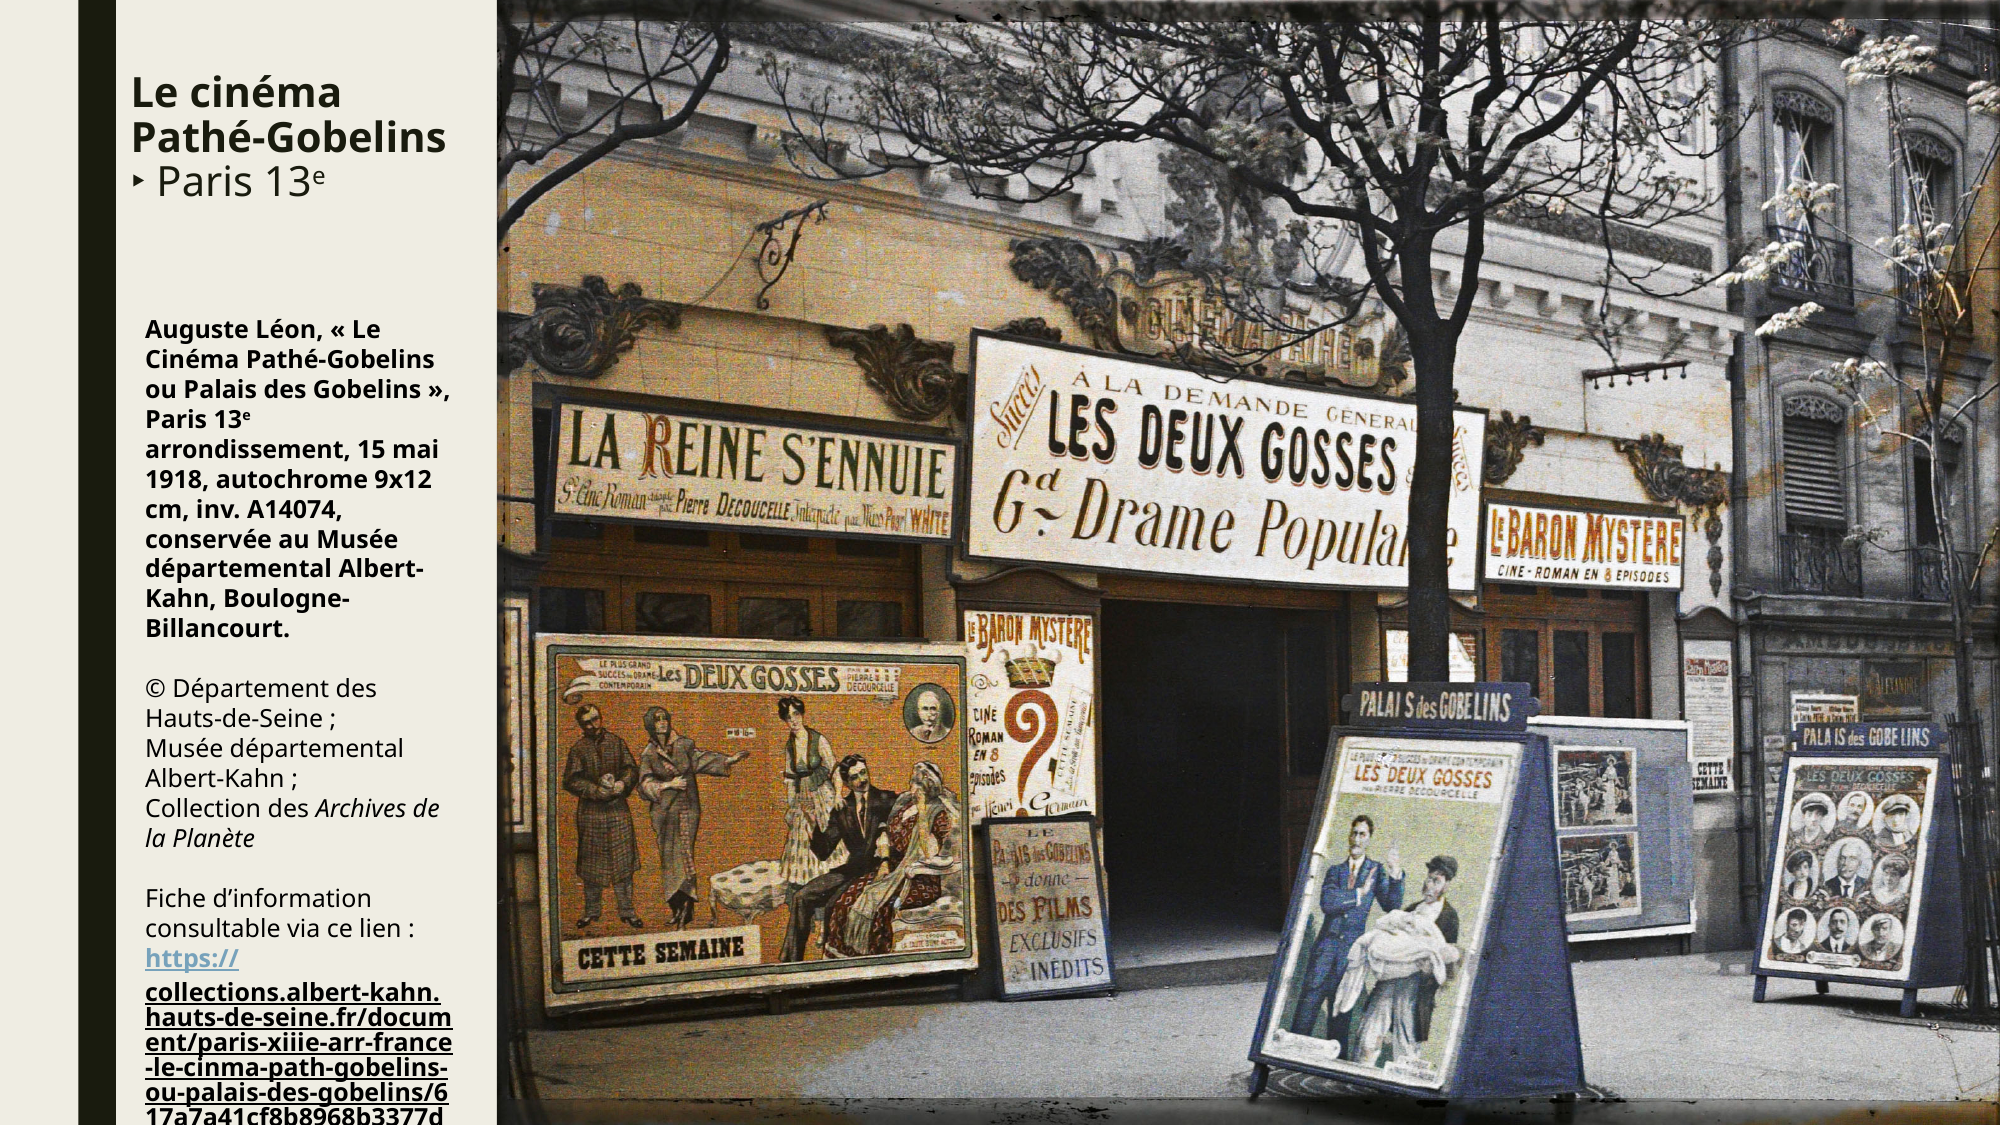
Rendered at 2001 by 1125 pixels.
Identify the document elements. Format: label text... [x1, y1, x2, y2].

text_box Auguste Léon, « Le Cinéma Pathé-Gobelins ou Palais des Gobelins », Paris 13e arrondissement, 15 mai 1918, autochrome 9x12 cm, inv. A14074, conservée au Musée départemental Albert-Kahn, Boulogne-Billancourt. © Département des Hauts-de-Seine ; Musée départemental Albert-Kahn ; Collection des Archives de la Planète Fiche d’information consultable via ce lien : https://collections.albert-kahn.hauts-de-seine.fr/document/paris-xiiie-arr-france-le-cinma-path-gobelins-ou-palais-des-gobelins/617a7a41cf8b8968b3377dee [115, 220, 484, 1070]
title Le cinéma Pathé-Gobelins ‣ Paris 13e [115, 64, 484, 220]
picture [496, 0, 2000, 1125]
